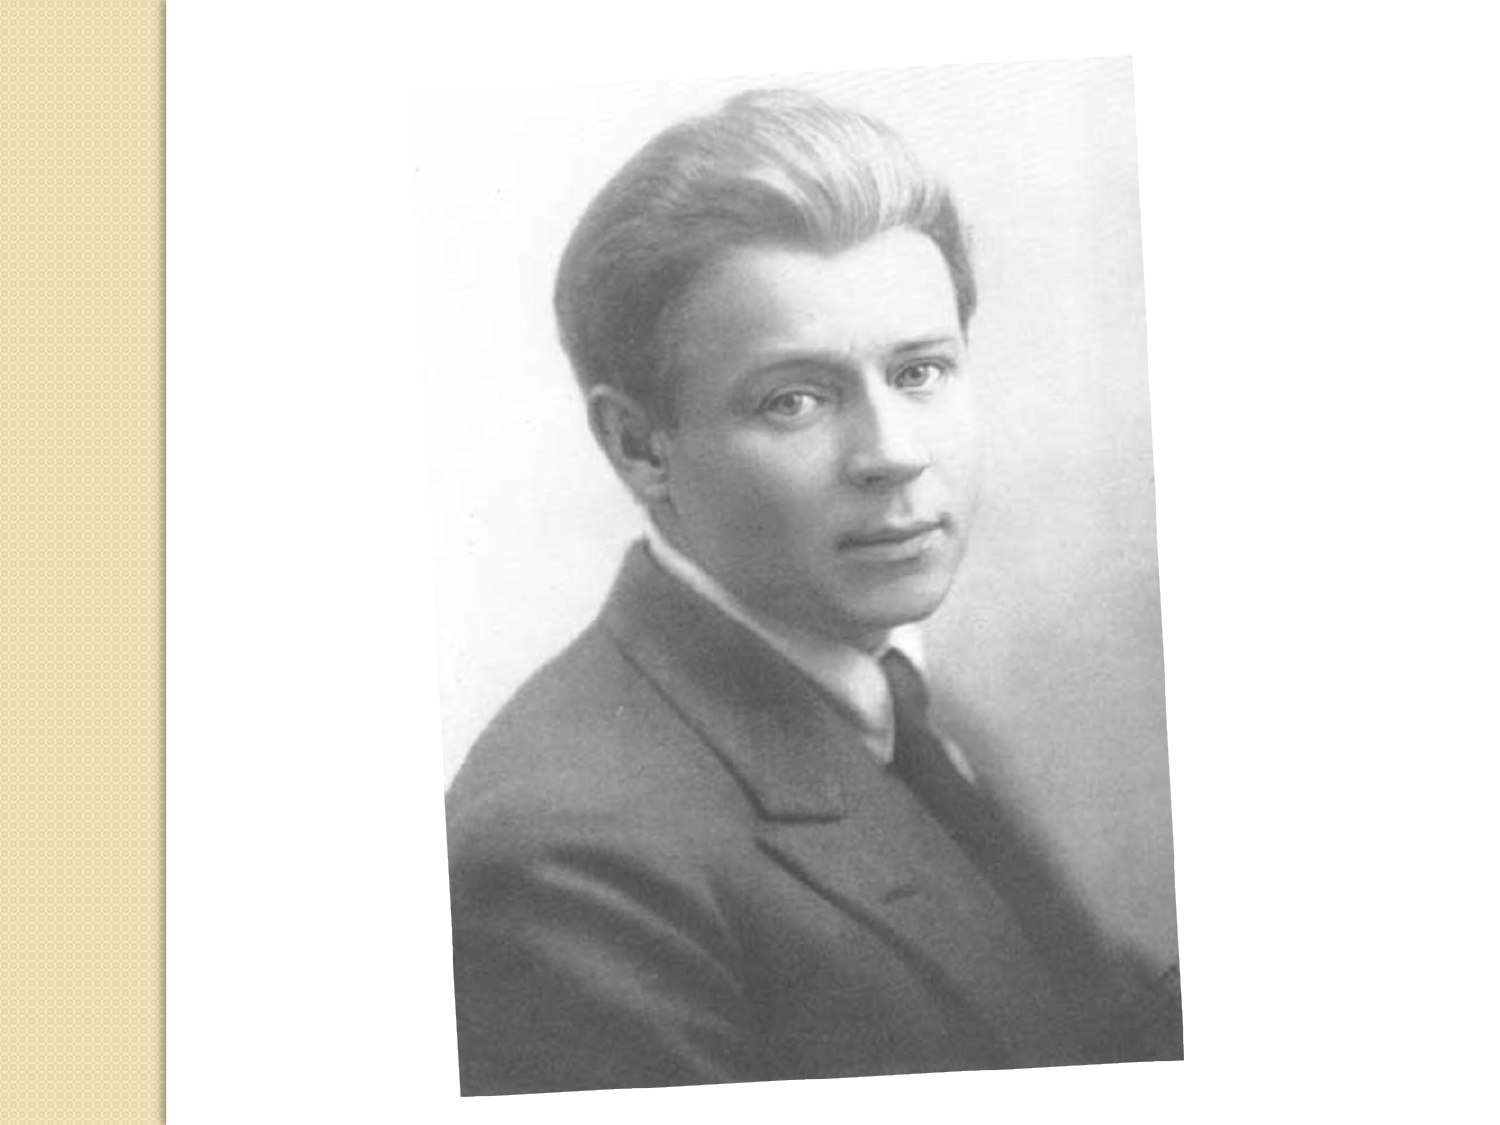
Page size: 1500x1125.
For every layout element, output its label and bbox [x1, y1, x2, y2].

picture [408, 56, 1184, 1096]
